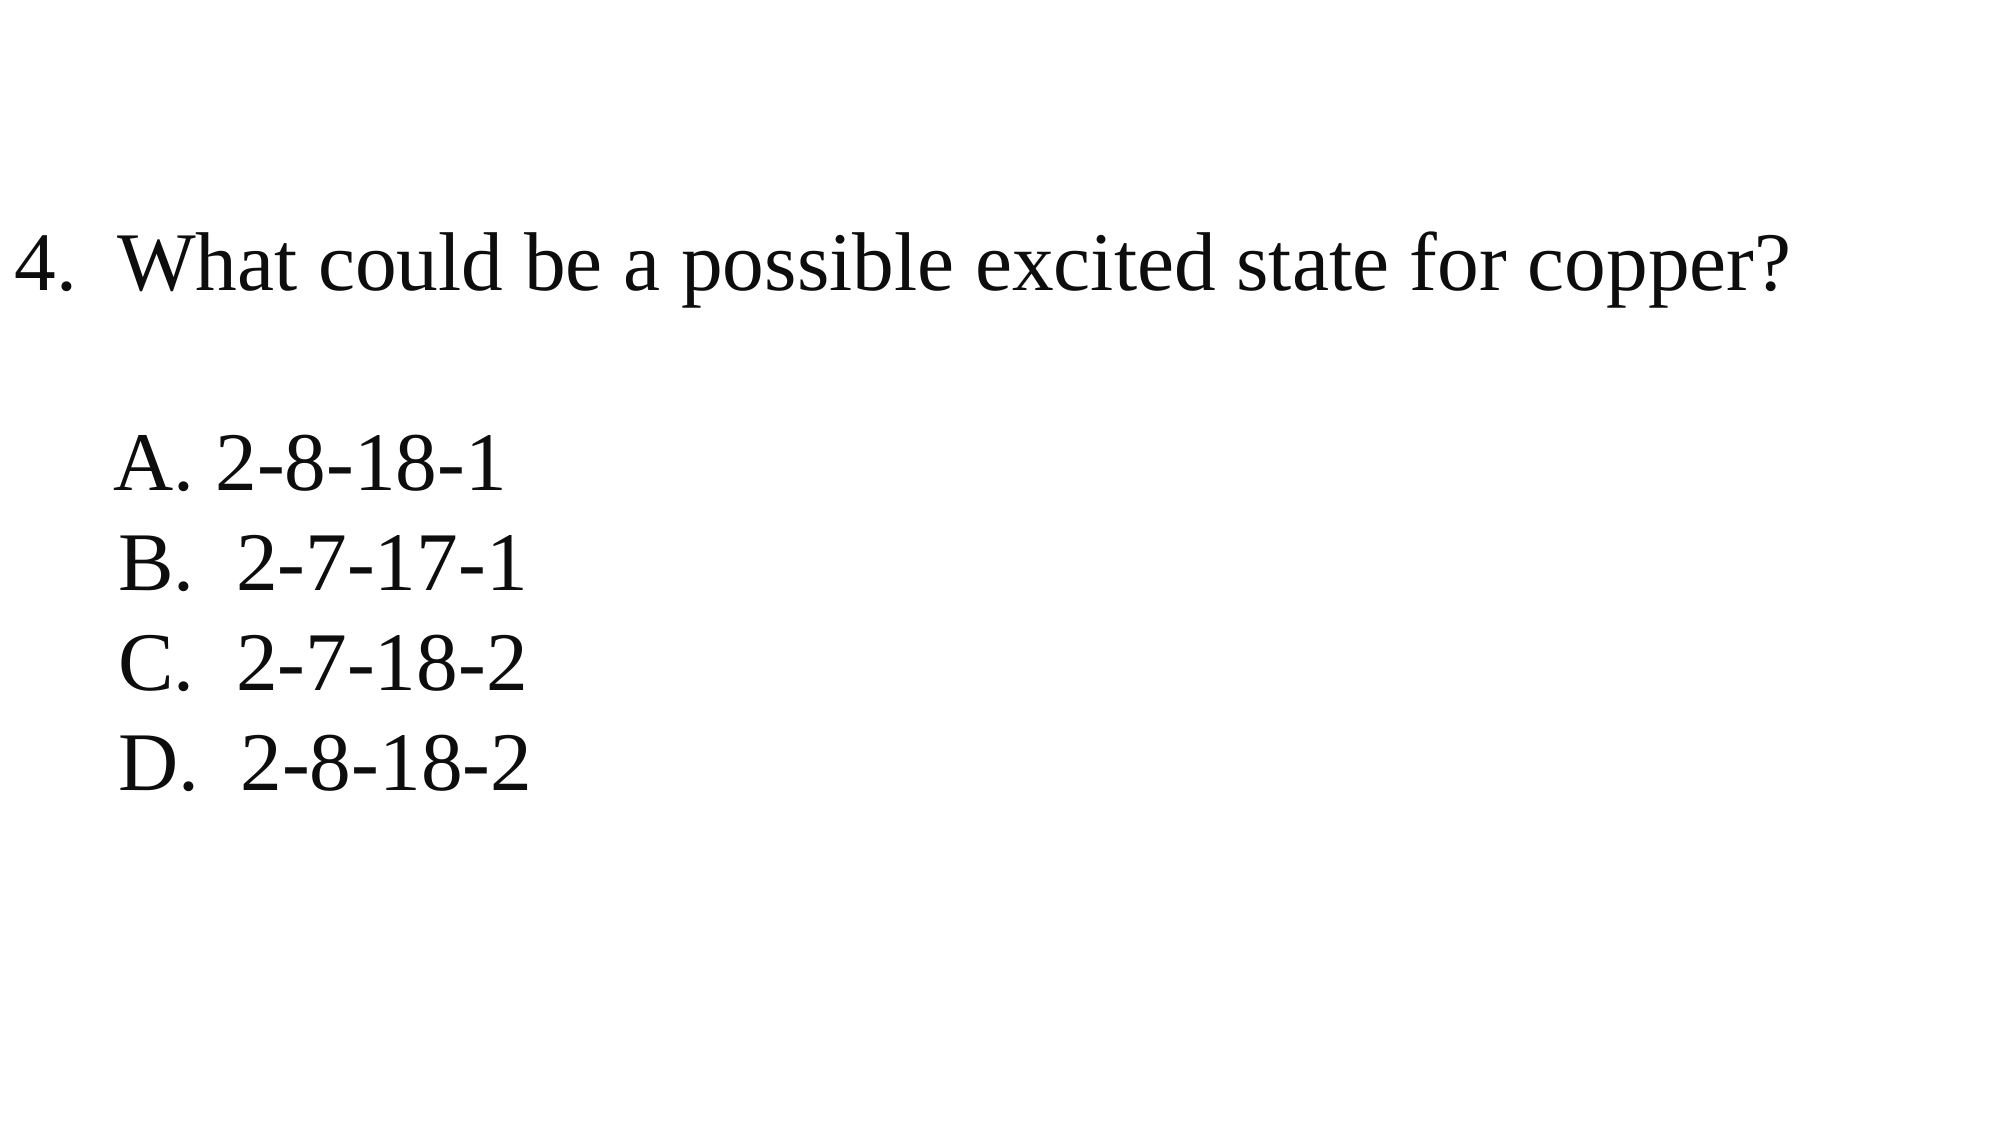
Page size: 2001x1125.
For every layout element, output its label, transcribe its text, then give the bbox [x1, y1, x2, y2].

text_box 4. What could be a possible excited state for copper? A. 2-8-18-1 B. 2-7-17-1 C. 2-7-18-2 D. 2-8-18-2 [0, 0, 2000, 815]
